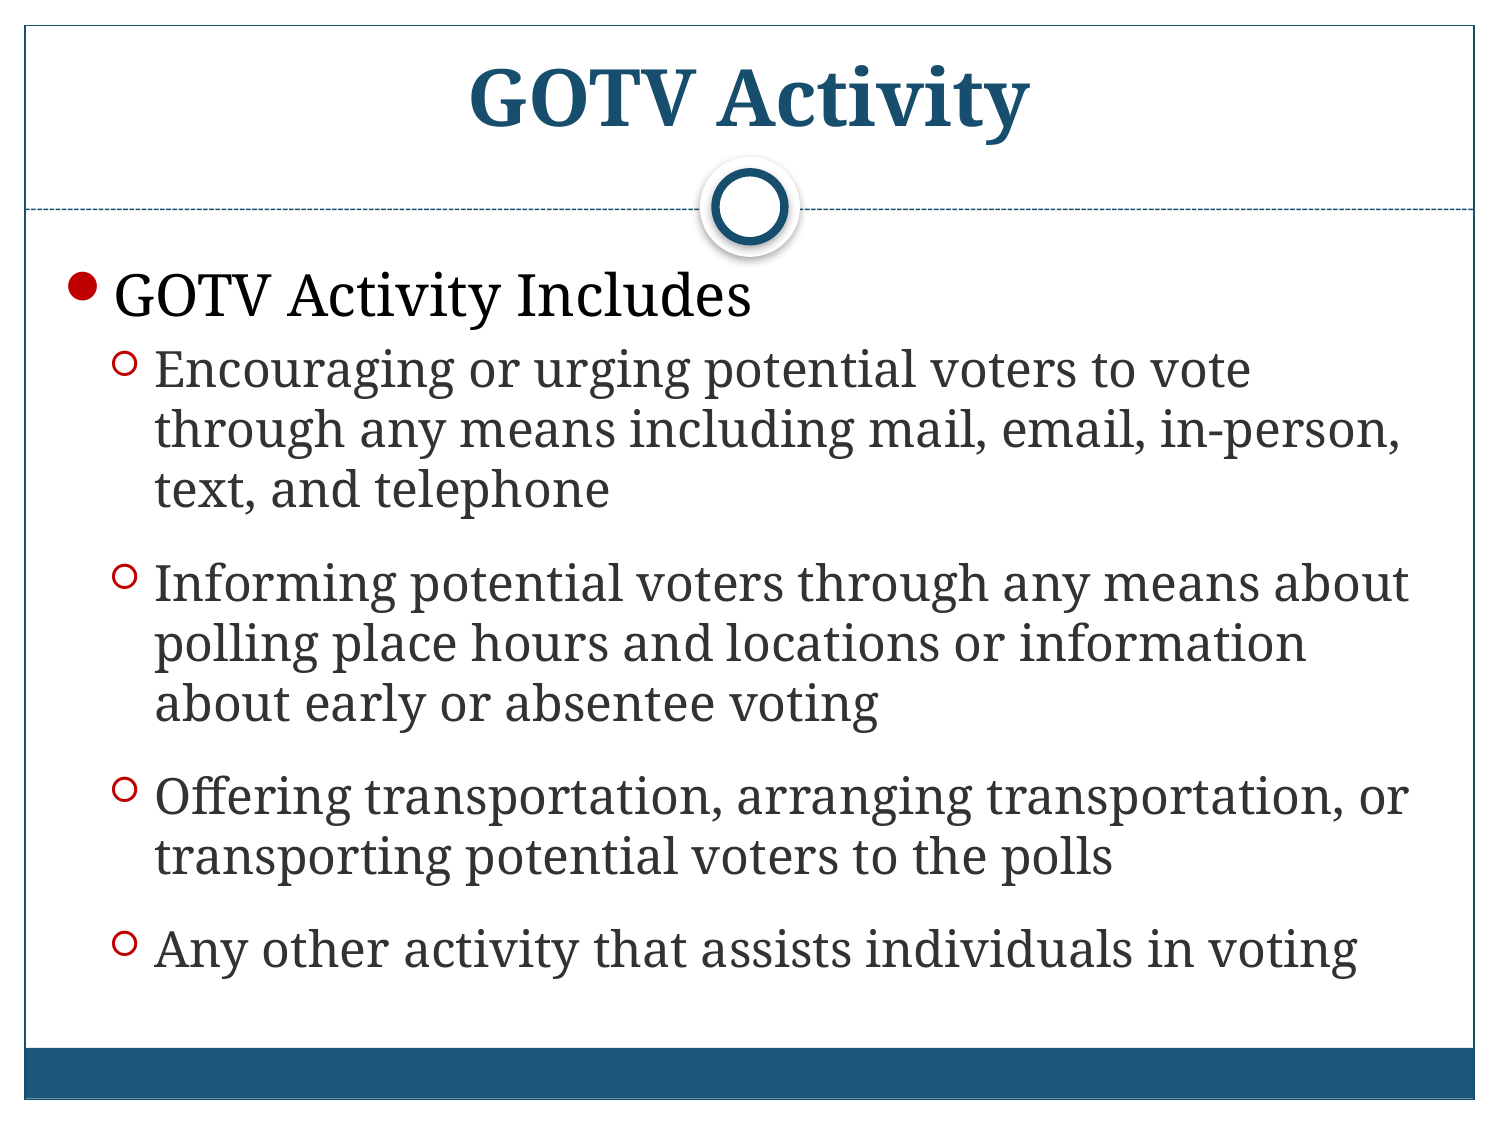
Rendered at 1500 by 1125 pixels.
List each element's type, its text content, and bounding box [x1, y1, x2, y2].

list GOTV Activity Includes Encouraging or urging potential voters to vote through any means including mail, email, in-person, text, and telephone Informing potential voters through any means about polling place hours and locations or information about early or absentee voting Offering transportation, arranging transportation, or transporting potential voters to the polls Any other activity that assists individuals in voting [49, 250, 1445, 1050]
title GOTV Activity [49, 24, 1450, 150]
